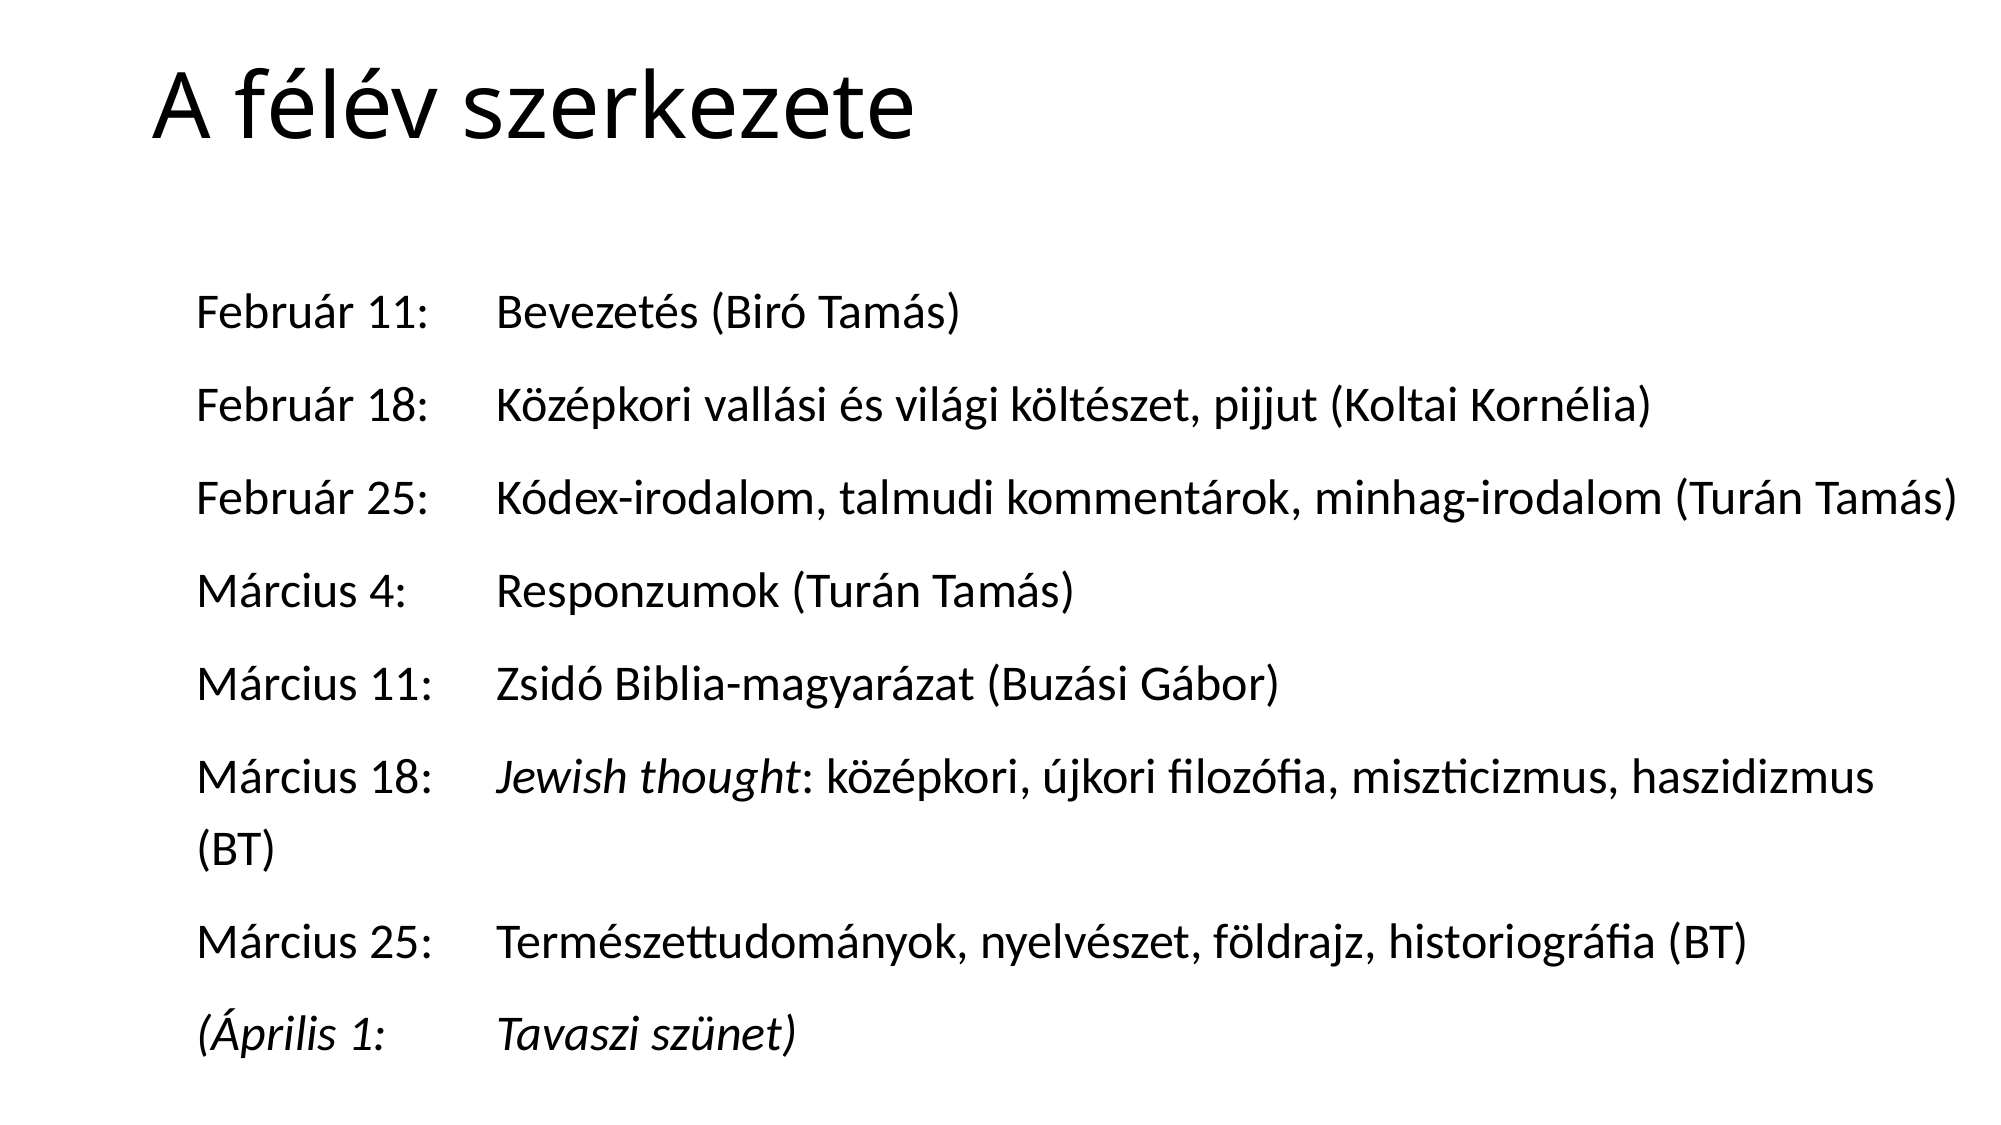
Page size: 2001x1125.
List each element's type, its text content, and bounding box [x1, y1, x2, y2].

list Február 11: Bevezetés (Biró Tamás) Február 18: Középkori vallási és világi költészet, pijjut (Koltai Kornélia) Február 25: Kódex-irodalom, talmudi kommentárok, minhag-irodalom (Turán Tamás) Március 4: Responzumok (Turán Tamás) Március 11: Zsidó Biblia-magyarázat (Buzási Gábor) Március 18: Jewish thought: középkori, újkori filozófia, miszticizmus, haszidizmus (BT) Március 25: Természettudományok, nyelvészet, földrajz, historiográfia (BT) (Április 1: Tavaszi szünet) … [137, 178, 1977, 1099]
title A félév szerkezete [137, 0, 1863, 178]
